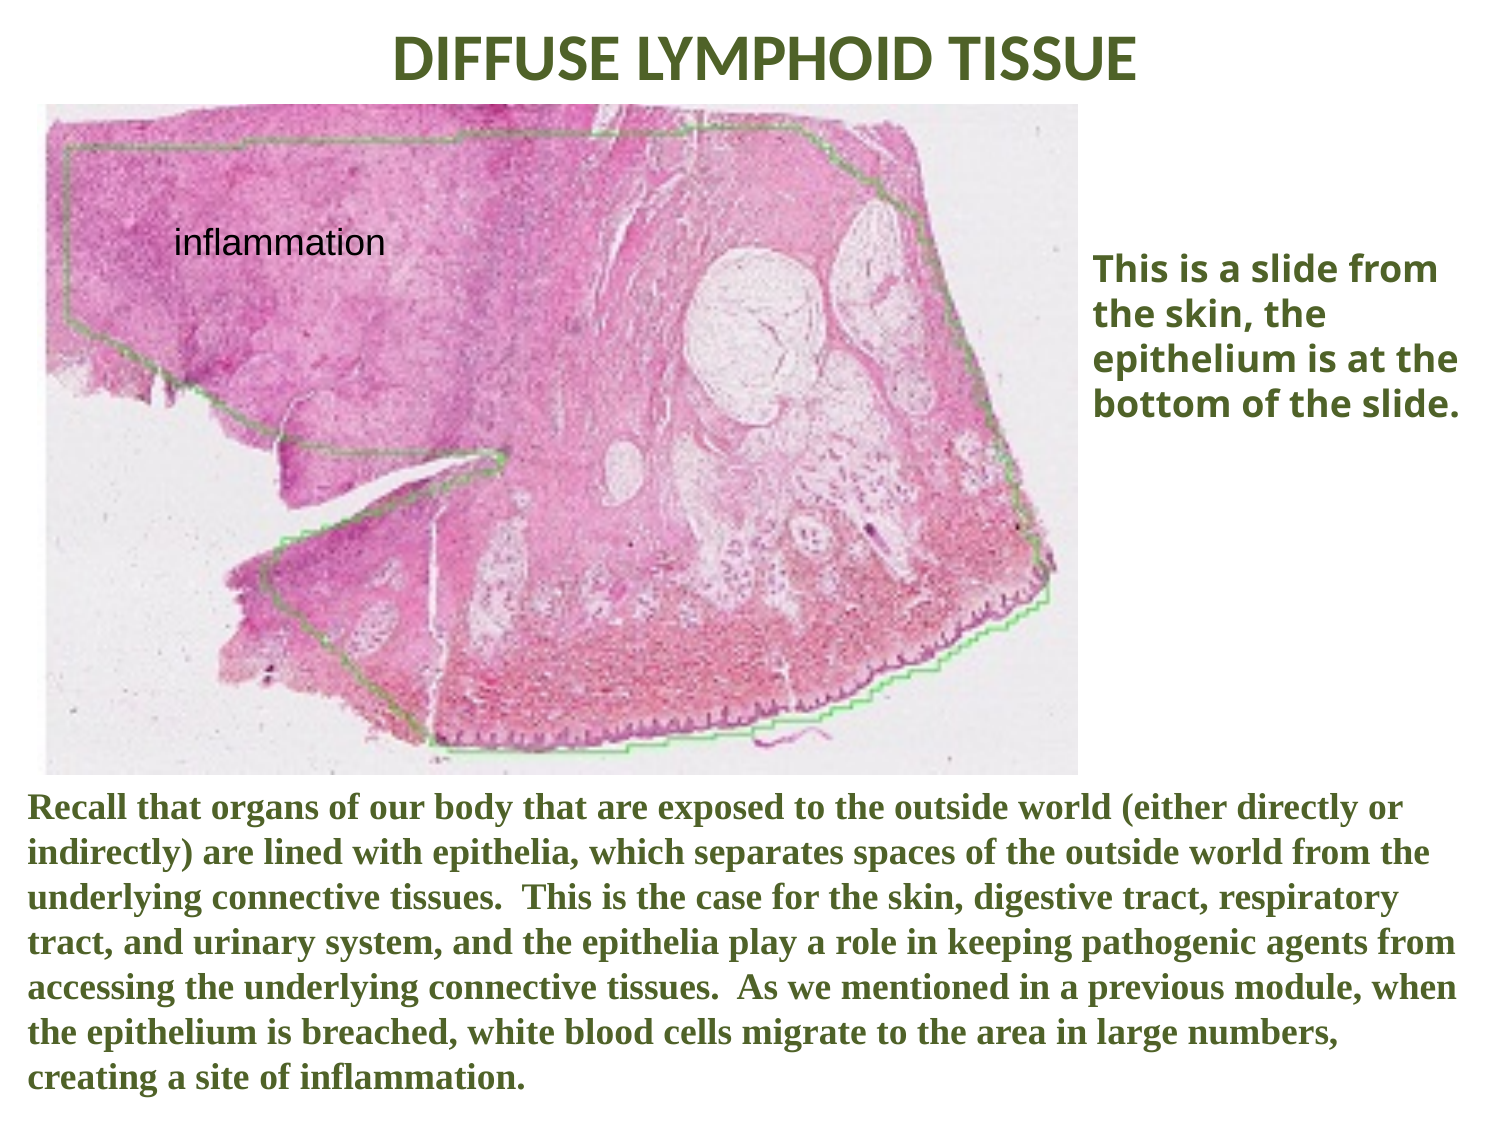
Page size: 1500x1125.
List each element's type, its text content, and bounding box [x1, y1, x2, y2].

text_box Recall that organs of our body that are exposed to the outside world (either directly or indirectly) are lined with epithelia, which separates spaces of the outside world from the underlying connective tissues. This is the case for the skin, digestive tract, respiratory tract, and urinary system, and the epithelia play a role in keeping pathogenic agents from accessing the underlying connective tissues. As we mentioned in a previous module, when the epithelium is breached, white blood cells migrate to the area in large numbers, creating a site of inflammation. [12, 774, 1488, 1105]
text_box Diffuse lymphoid tissue [378, 6, 1154, 102]
text_box This is a slide from the skin, the epithelium is at the bottom of the slide. [1082, 237, 1500, 432]
picture [37, 103, 1078, 776]
